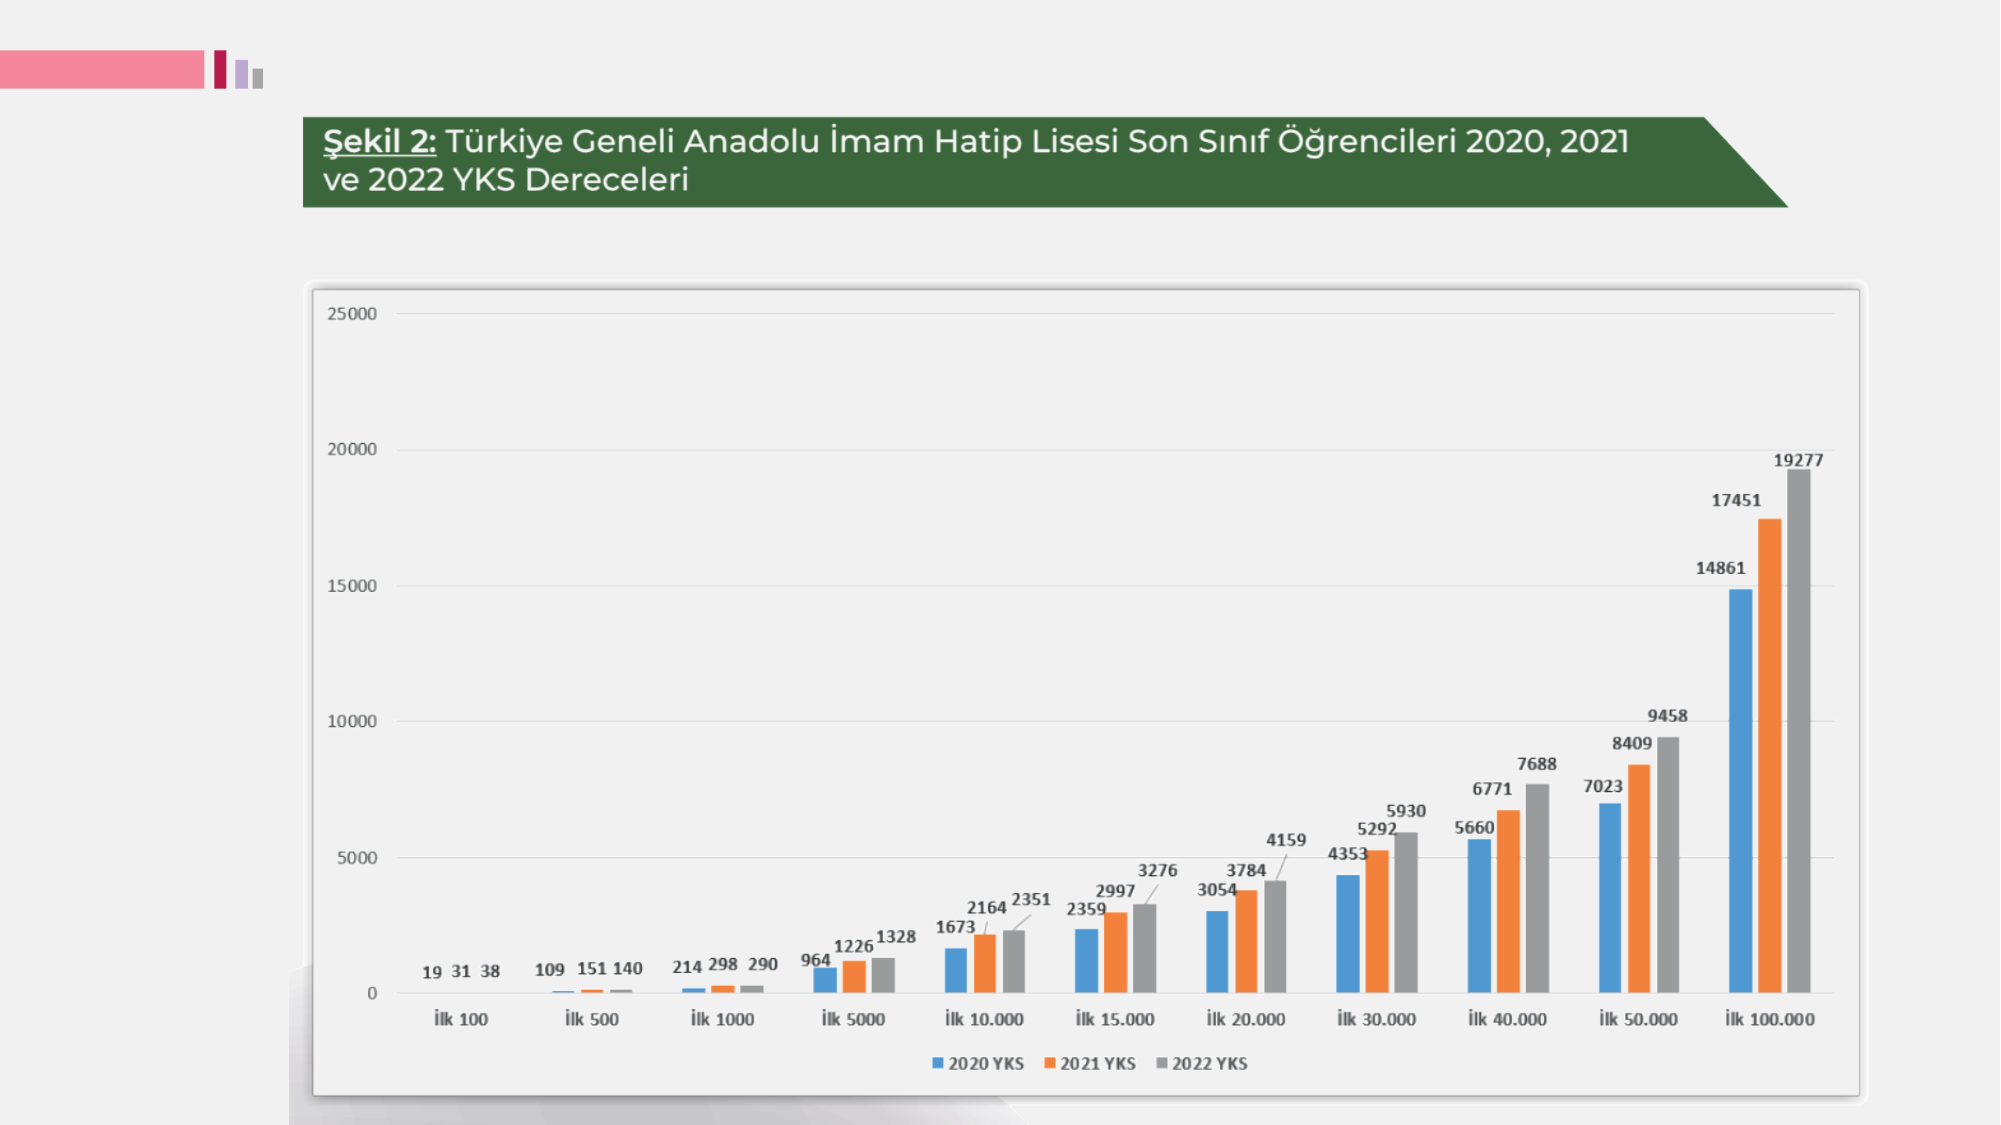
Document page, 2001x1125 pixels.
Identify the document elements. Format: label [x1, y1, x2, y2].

text_box [0, 50, 264, 89]
picture [289, 100, 1892, 1125]
